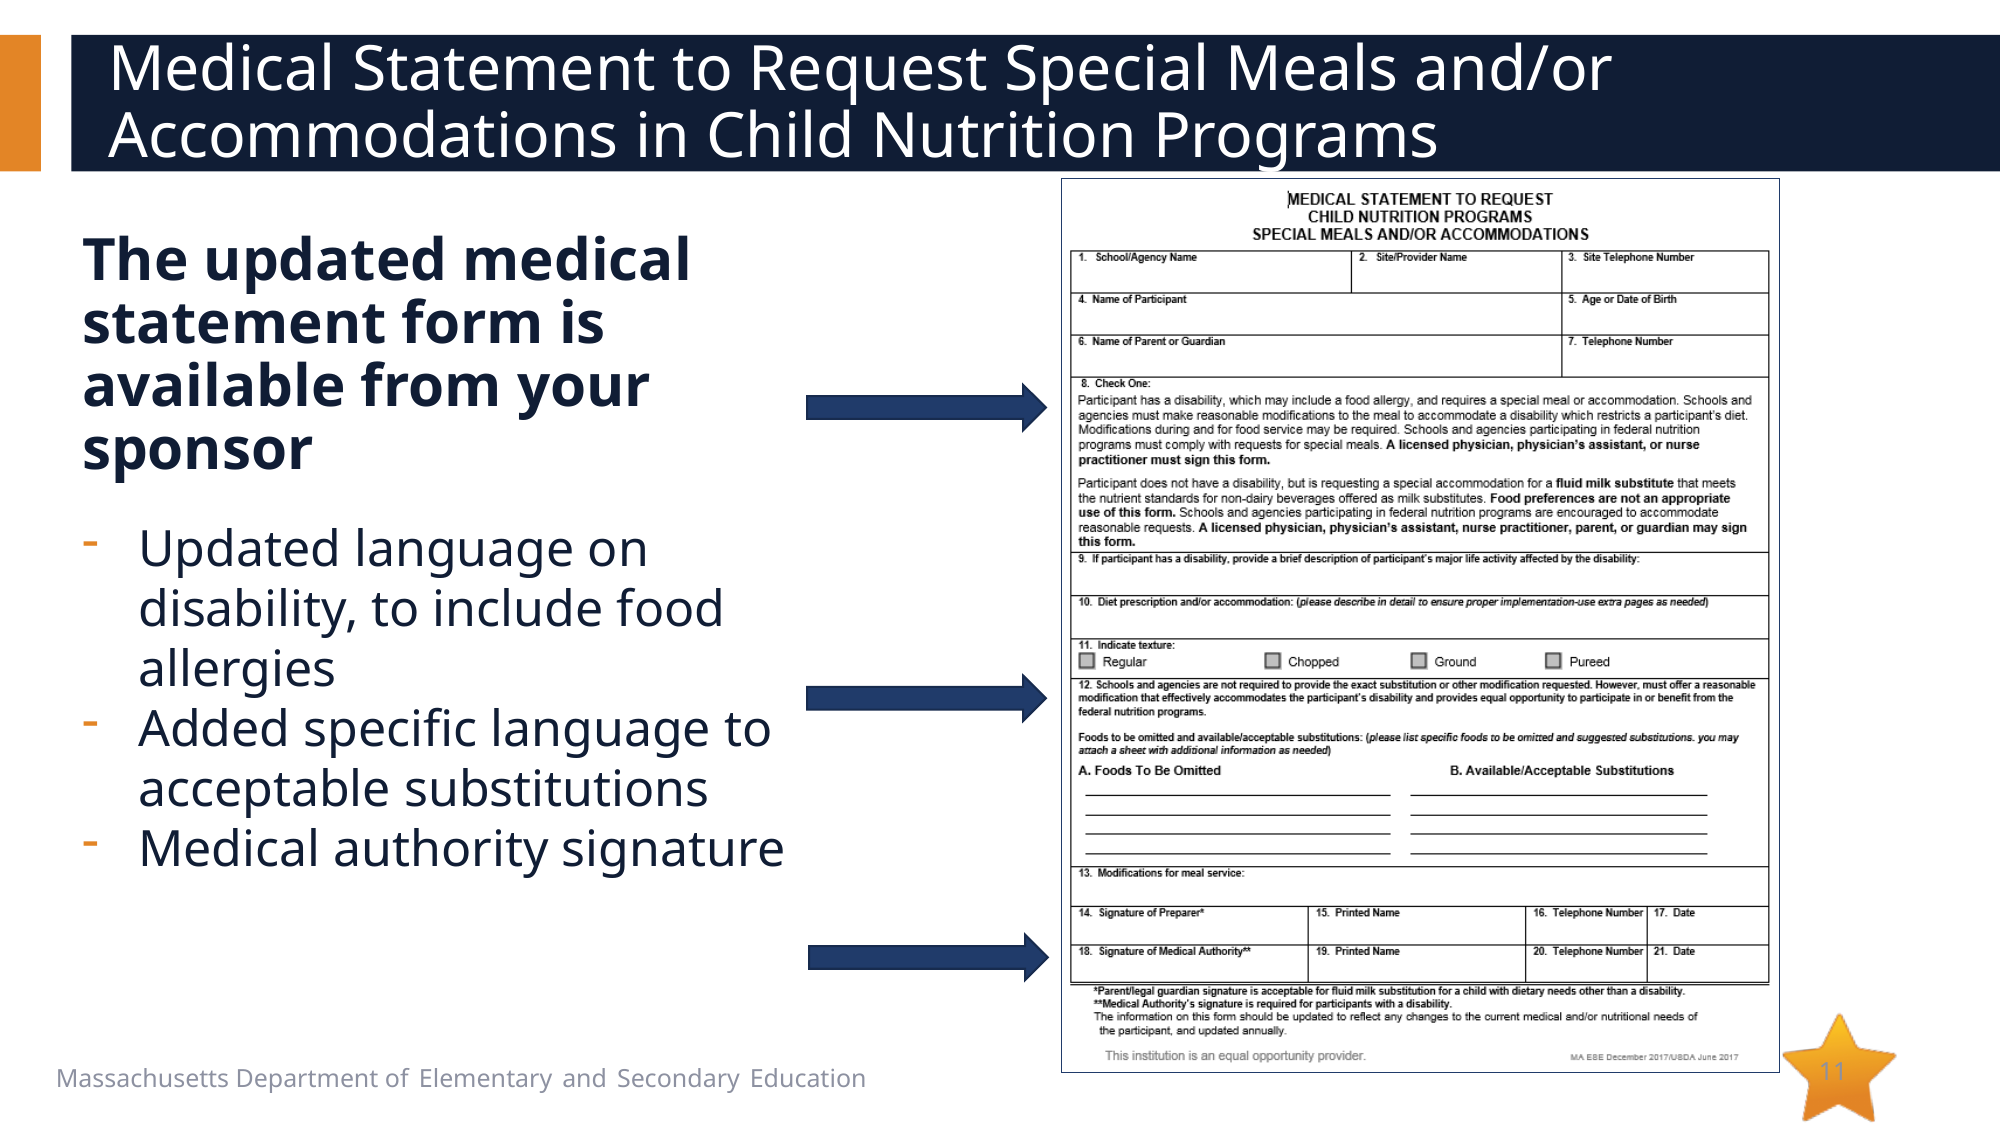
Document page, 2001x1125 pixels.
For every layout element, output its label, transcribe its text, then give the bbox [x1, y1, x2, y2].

title Medical Statement to Request Special Meals and/or Accommodations in Child Nutrition Programs [93, 58, 1959, 150]
picture [1061, 178, 1909, 1125]
list Updated language on disability, to include food allergies Added specific language to acceptable substitutions Medical authority signature [67, 509, 810, 1013]
text_box [808, 932, 1050, 983]
slide_number 11 [1412, 1042, 1863, 1103]
list The updated medical statement form is available from your sponsor [67, 222, 761, 486]
text_box [806, 673, 1048, 724]
text_box [806, 382, 1048, 433]
